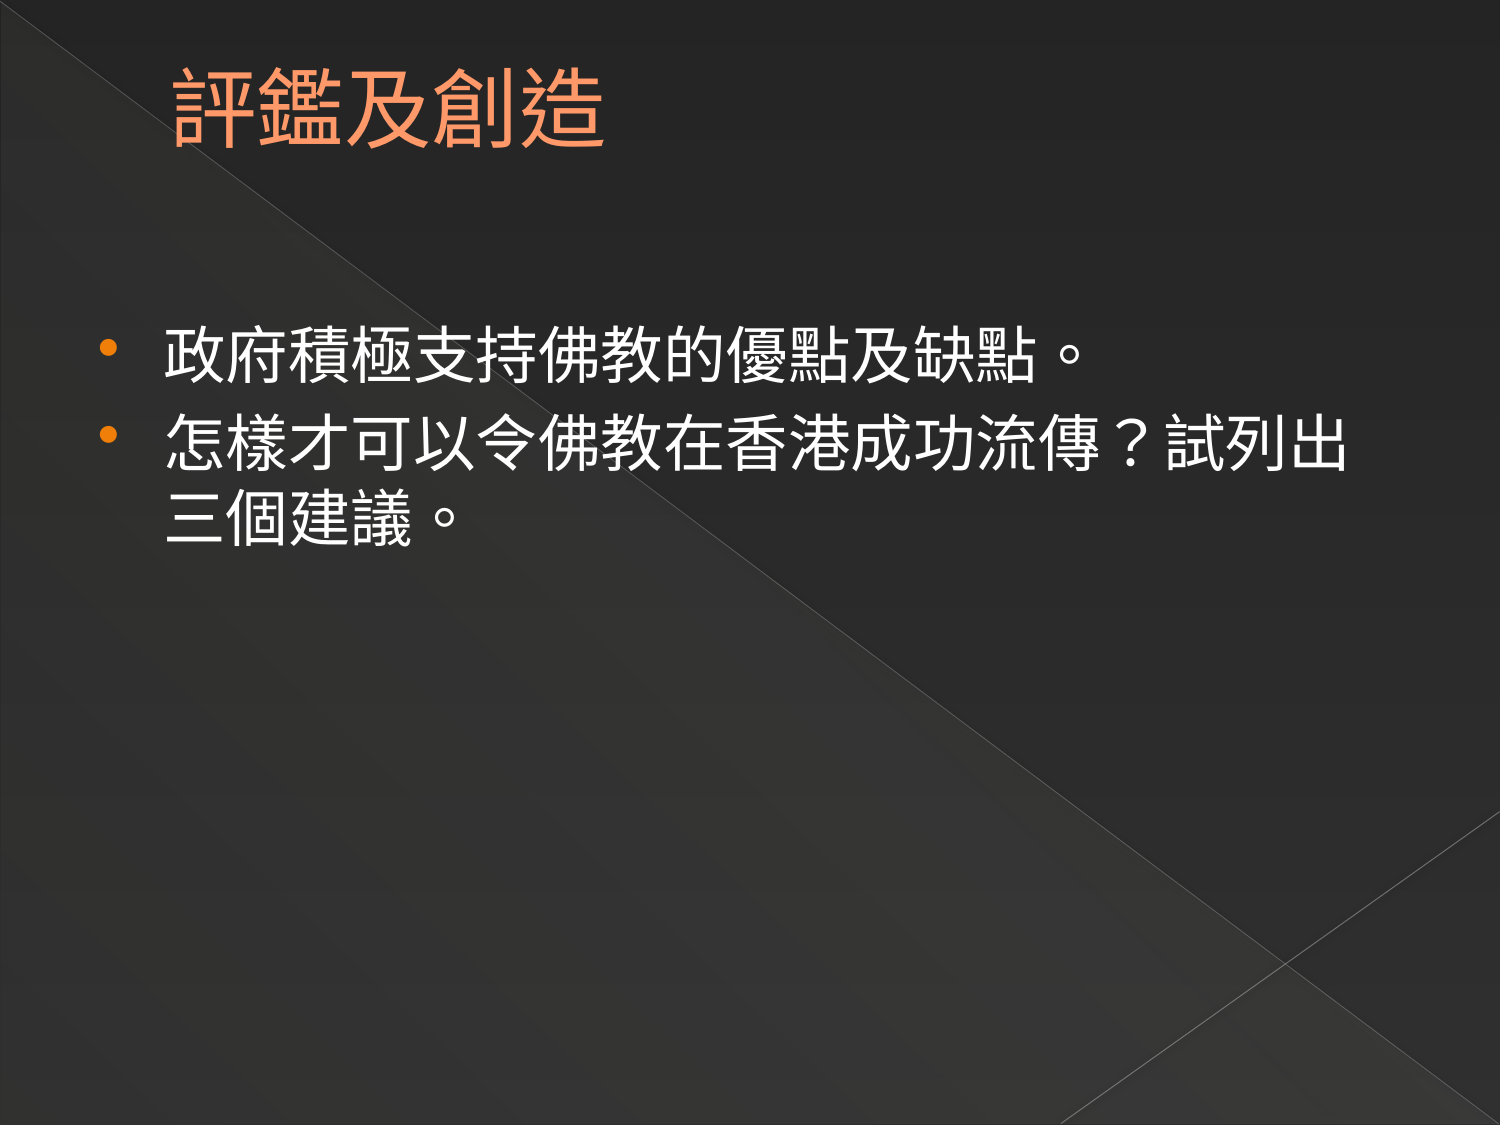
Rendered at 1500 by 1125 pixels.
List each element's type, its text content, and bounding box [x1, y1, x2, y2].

title 評鑑及創造 [75, 43, 1425, 274]
list 政府積極支持佛教的優點及缺點。 怎樣才可以令佛教在香港成功流傳？試列出三個建議。 [75, 308, 1425, 1059]
